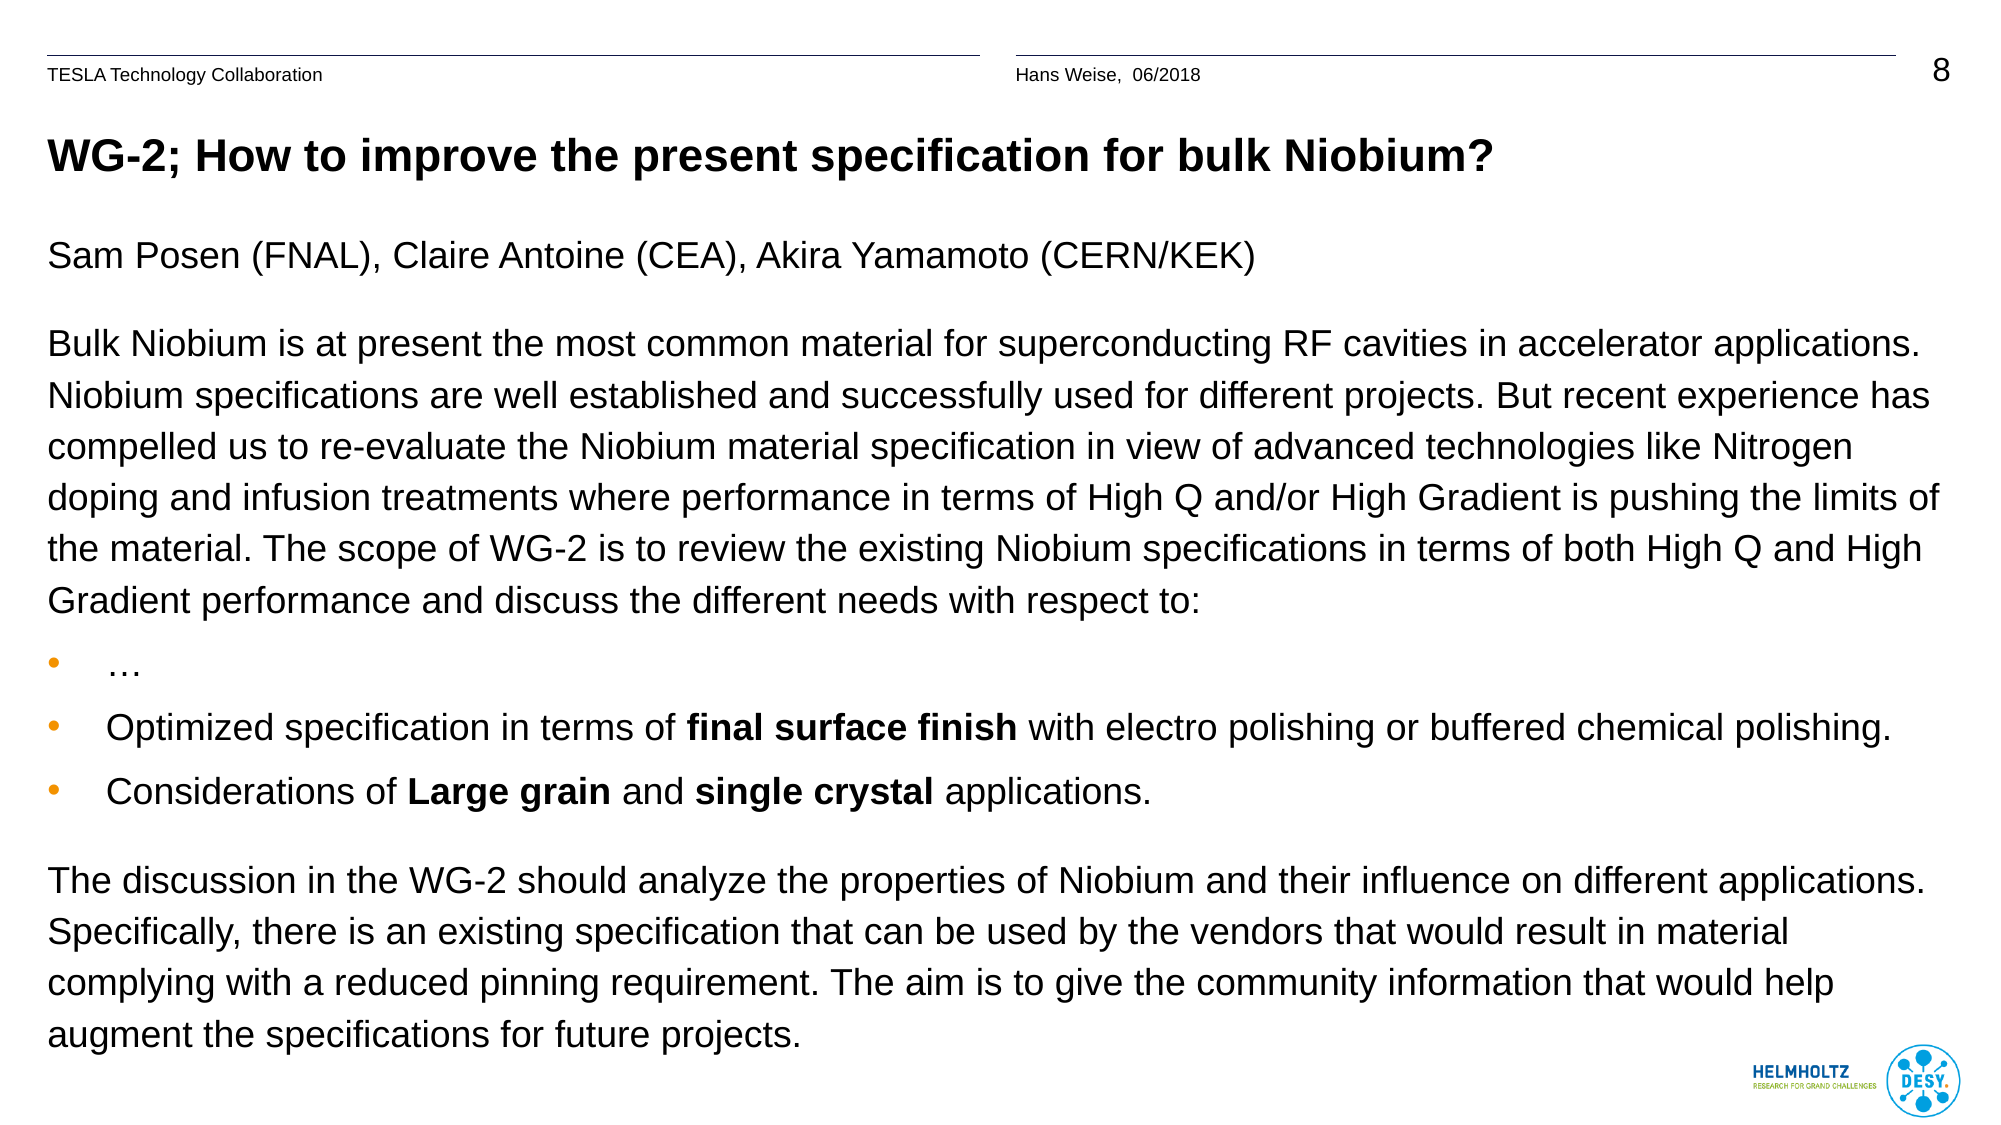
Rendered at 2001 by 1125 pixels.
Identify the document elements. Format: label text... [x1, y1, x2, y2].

picture [1735, 1042, 1962, 1119]
title WG-2; How to improve the present specification for bulk Niobium? [47, 98, 1894, 181]
list Sam Posen (FNAL), Claire Antoine (CEA), Akira Yamamoto (CERN/KEK) Bulk Niobium is at present the most common material for superconducting RF cavities in accelerator applications. Niobium specifications are well established and successfully used for different projects. But recent experience has compelled us to re-evaluate the Niobium material specification in view of advanced technologies like Nitrogen doping and infusion treatments where performance in terms of High Q and/or High Gradient is pushing the limits of the material. The scope of WG-2 is to review the existing Niobium specifications in terms of both High Q and High Gradient performance and discuss the different needs with respect to: … Optimized specification in terms of final surface finish with electro polishing or buffered chemical polishing. Considerations of Large grain and single crystal applications. The discussion in the WG-2 should analyze the properties of Niobium and their influence on different applications. Specifically, there is an existing specification that can be used by the vendors that would result in material complying with a reduced pinning requirement. The aim is to give the community information that would help augment the specifications for future projects. [47, 224, 1961, 970]
